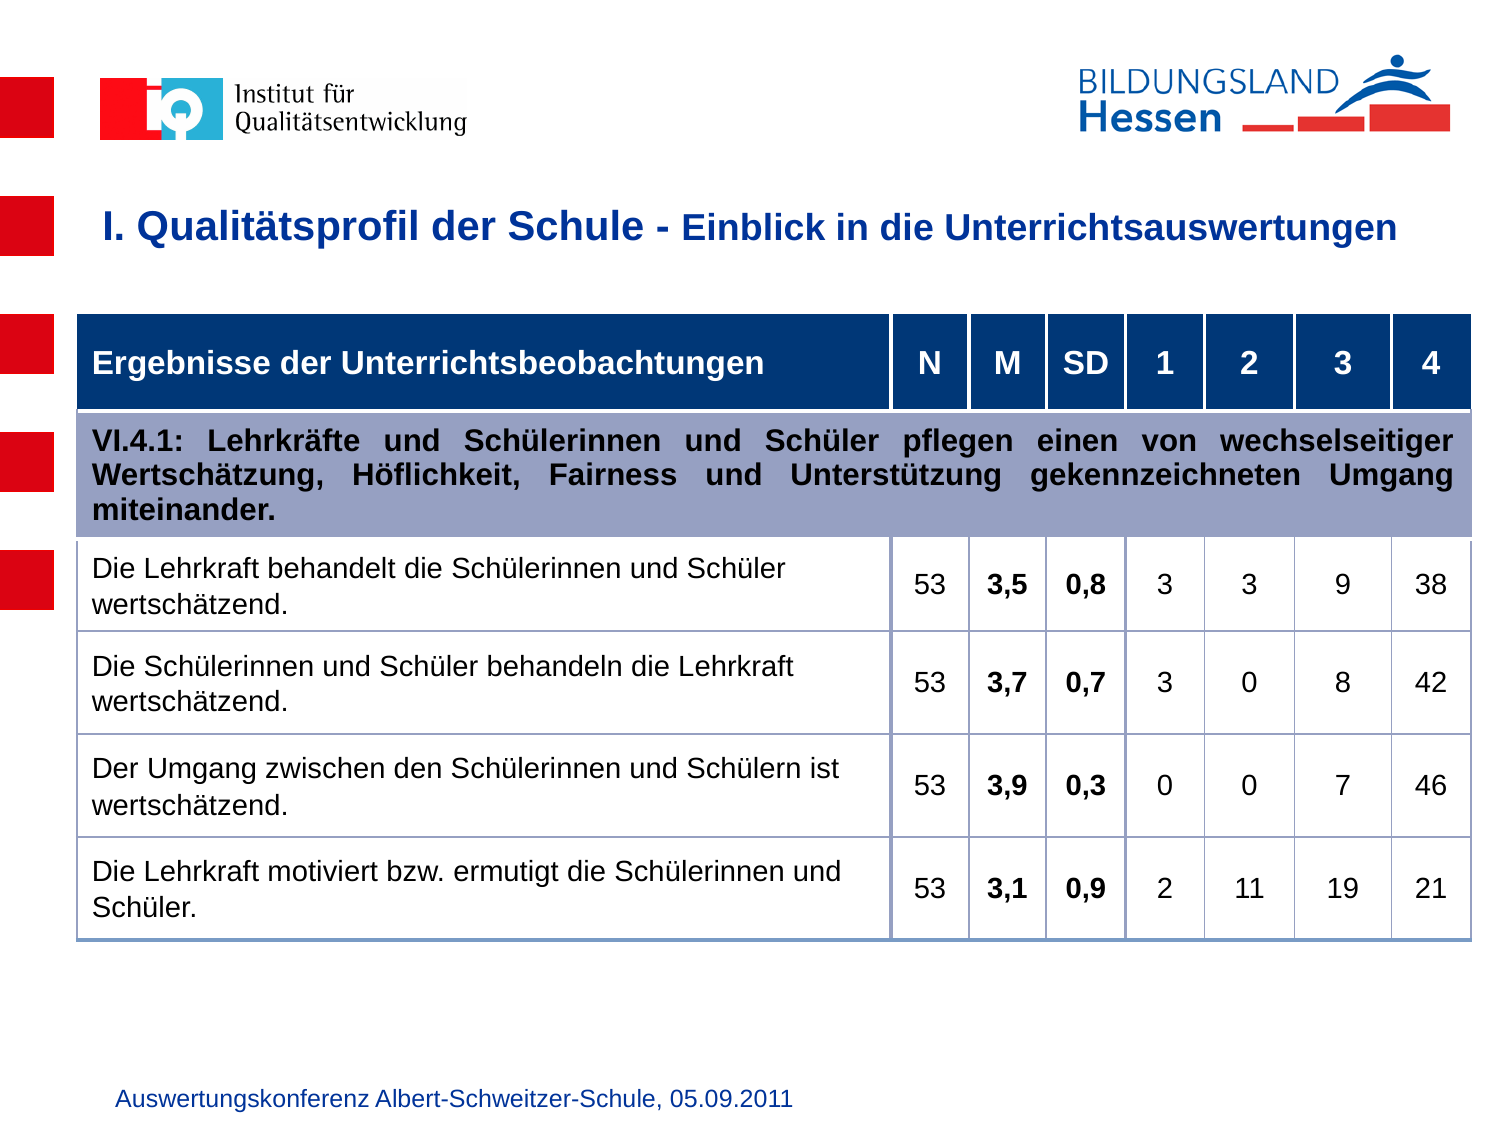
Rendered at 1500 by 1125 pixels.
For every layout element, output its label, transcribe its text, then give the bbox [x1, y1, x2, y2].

table_cell 0,7 [1047, 632, 1124, 733]
table_cell 53 [893, 735, 968, 836]
table_cell Die Schülerinnen und Schüler behandeln die Lehrkraft wertschätzend. [78, 632, 889, 733]
table_cell 3,9 [970, 735, 1045, 836]
table_cell 0,3 [1047, 735, 1124, 836]
table_cell 19 [1295, 838, 1391, 938]
table_cell 0 [1205, 735, 1294, 836]
table_cell 3,7 [970, 632, 1045, 733]
table_cell 46 [1392, 735, 1470, 836]
title I. Qualitätsprofil der Schule - Einblick in die Unterrichtsauswertungen [87, 137, 1471, 311]
table_header 1 [1127, 314, 1203, 409]
table_header 4 [1393, 314, 1471, 409]
table_cell 8 [1295, 632, 1391, 733]
table_cell 11 [1205, 838, 1294, 938]
table_header N [893, 314, 967, 409]
table_cell 3 [1127, 541, 1204, 630]
footer Auswertungskonferenz Albert-Schweitzer-Schule, 05.09.2011 [100, 1074, 1270, 1125]
picture [1080, 54, 1451, 132]
table_cell Der Umgang zwischen den Schülerinnen und Schülern ist wertschätzend. [78, 735, 889, 836]
table_cell 53 [893, 632, 968, 733]
table_cell 0 [1205, 632, 1294, 733]
table_header 2 [1206, 314, 1293, 409]
table_header SD [1048, 314, 1124, 409]
table_cell 38 [1392, 541, 1470, 630]
table_cell VI.4.1: Lehrkräfte und Schülerinnen und Schüler pflegen einen von wechselseitiger Wertschätzung, Höflichkeit, Fairness und Unterstützung gekennzeichneten Umgang miteinander. [78, 413, 1470, 537]
table_header Ergebnisse der Unterrichtsbeobachtungen [77, 314, 889, 409]
table_cell Die Lehrkraft behandelt die Schülerinnen und Schüler wertschätzend. [78, 541, 889, 630]
table_cell 0 [1127, 735, 1204, 836]
table_cell 9 [1295, 541, 1391, 630]
table_cell 42 [1392, 632, 1470, 733]
table_cell 0,8 [1047, 541, 1124, 630]
table_cell 3,5 [970, 541, 1045, 630]
table_cell 21 [1392, 838, 1470, 938]
table_cell 53 [893, 541, 968, 630]
table_cell 7 [1295, 735, 1391, 836]
picture [100, 78, 467, 137]
table_cell 3 [1205, 541, 1294, 630]
table_header 3 [1296, 314, 1390, 409]
table_cell 53 [893, 838, 968, 938]
table_cell 3,1 [970, 838, 1045, 938]
table_cell 3 [1127, 632, 1204, 733]
table_header M [971, 314, 1045, 409]
table_cell Die Lehrkraft motiviert bzw. ermutigt die Schülerinnen und Schüler. [78, 838, 889, 938]
table_cell 2 [1127, 838, 1204, 938]
table_cell 0,9 [1047, 838, 1124, 938]
